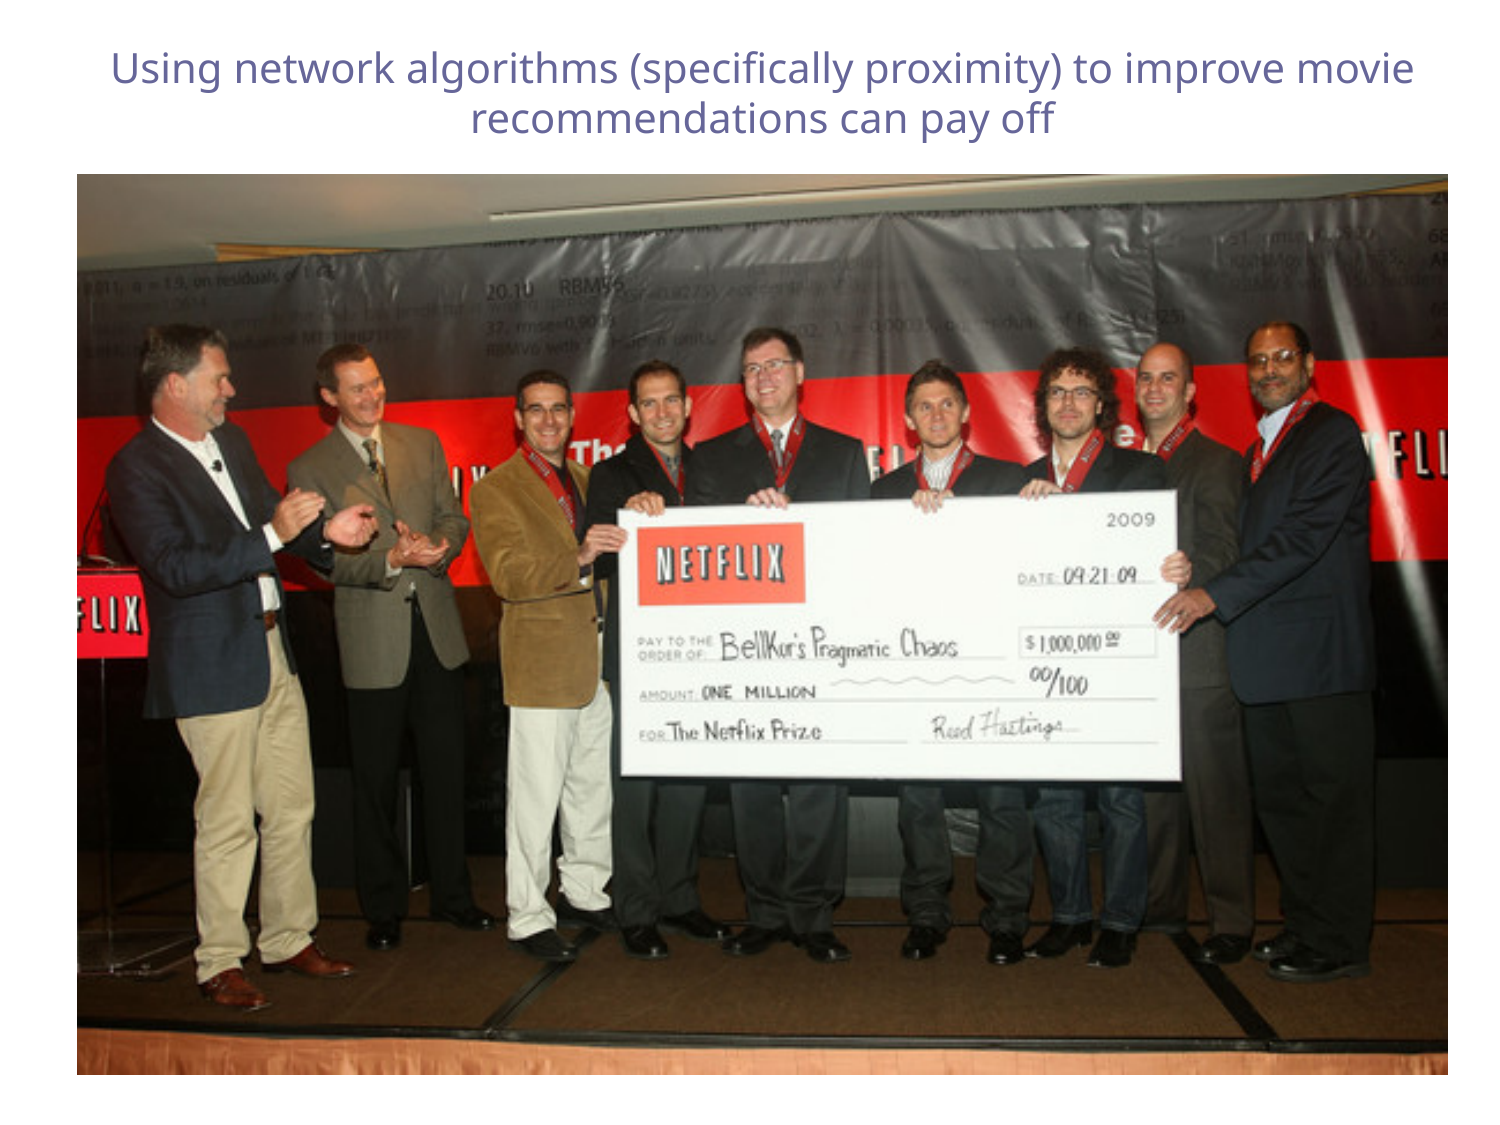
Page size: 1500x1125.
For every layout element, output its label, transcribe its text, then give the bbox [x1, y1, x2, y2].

picture [76, 174, 1449, 1076]
title Using network algorithms (specifically proximity) to improve movie recommendations can pay off [87, 0, 1438, 150]
